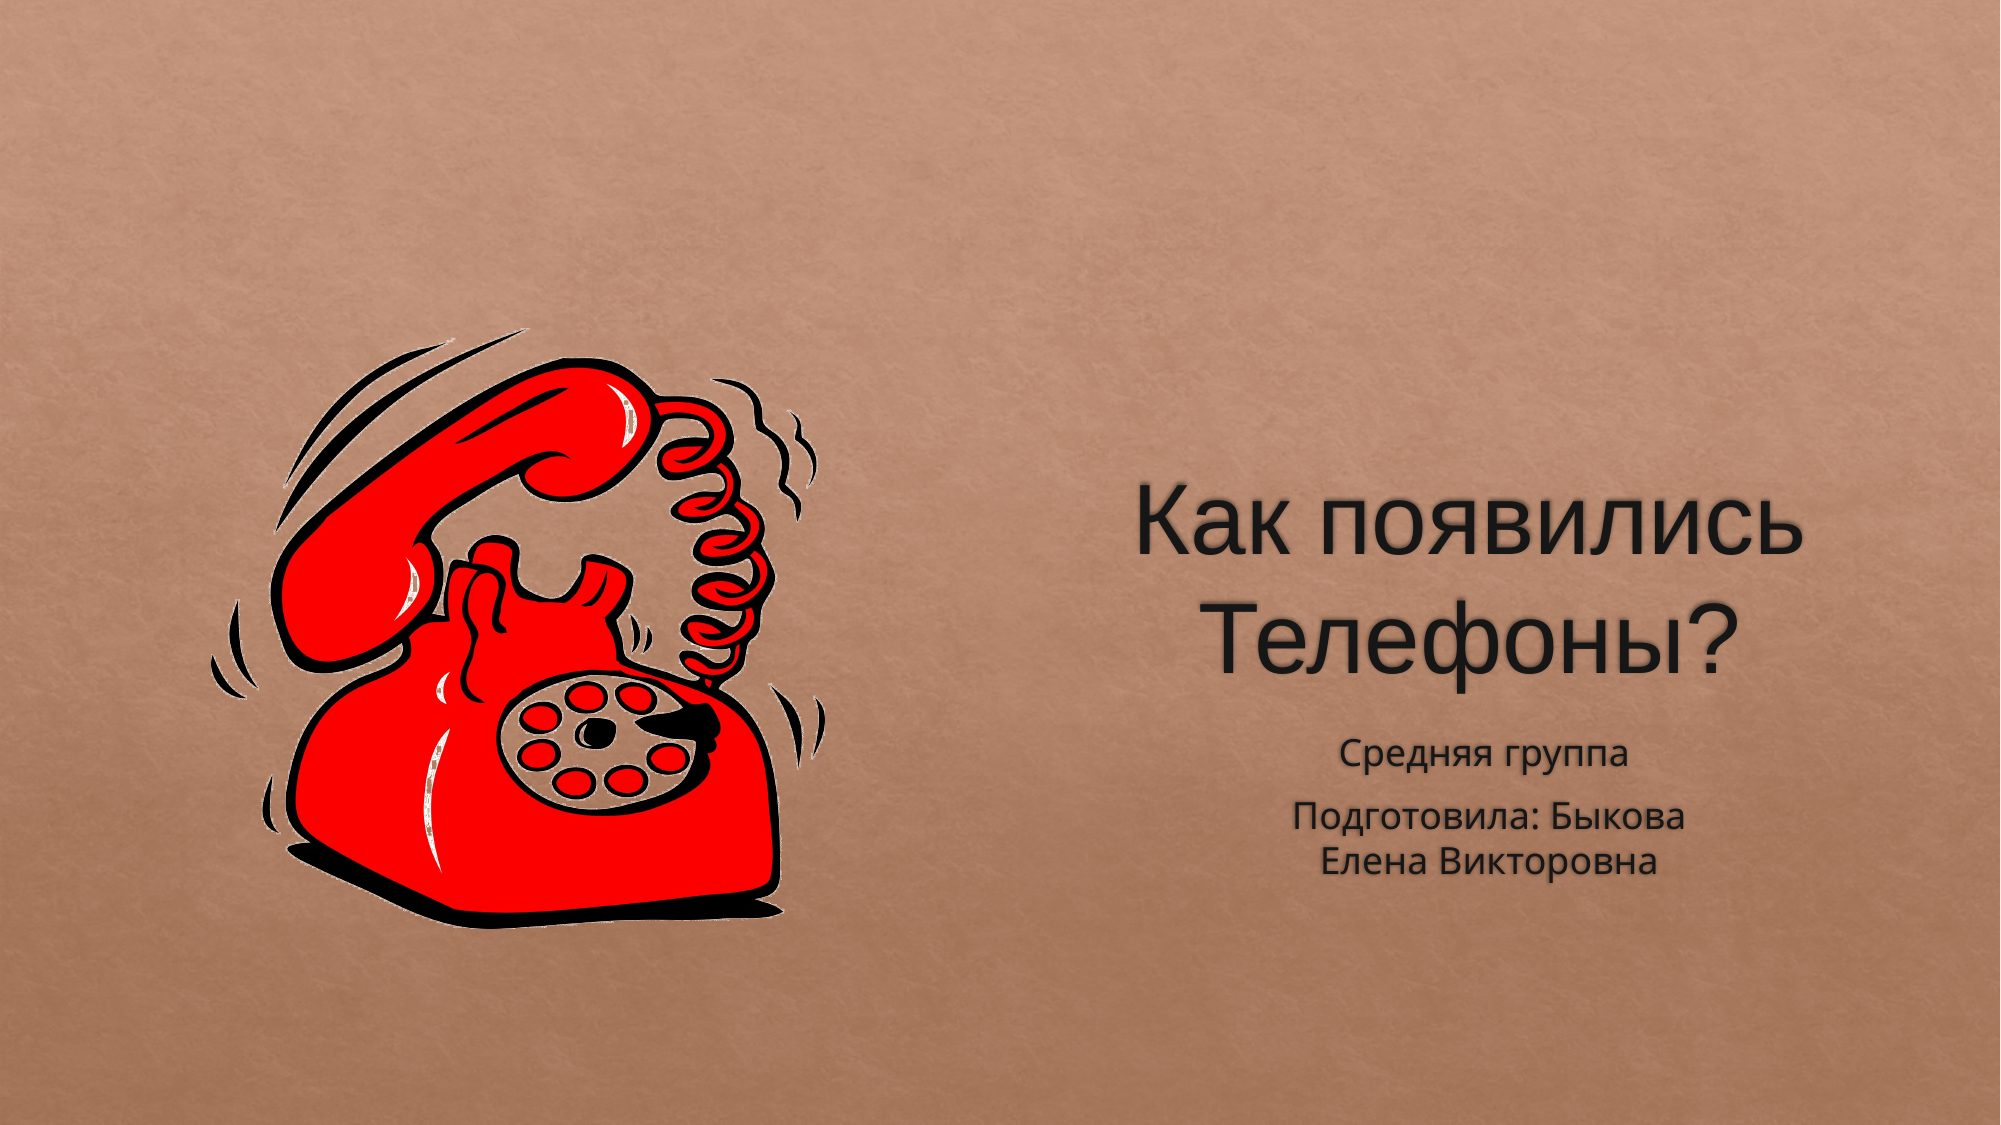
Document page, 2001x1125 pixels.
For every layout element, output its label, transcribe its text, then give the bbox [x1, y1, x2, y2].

picture [210, 328, 825, 929]
subtitle Средняя группа Подготовила: Быкова Елена Викторовна [1260, 720, 1719, 894]
title Как появились Телефоны? [1005, 401, 1934, 702]
